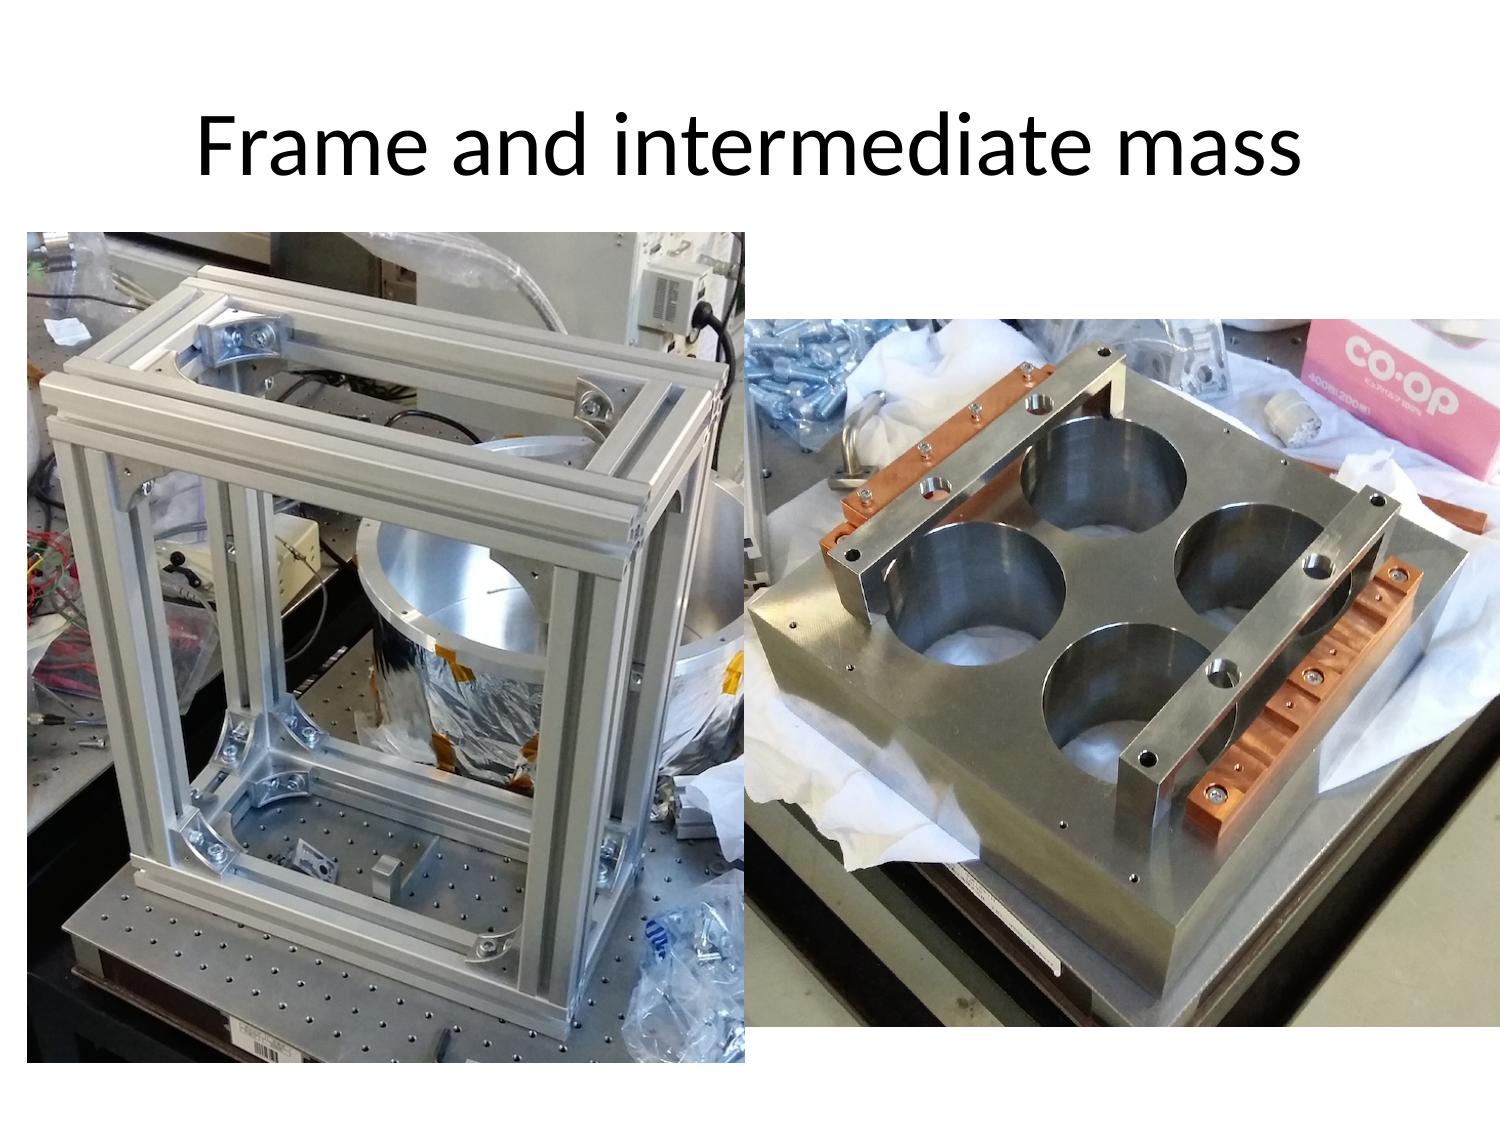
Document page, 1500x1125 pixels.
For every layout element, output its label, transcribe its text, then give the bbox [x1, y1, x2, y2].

picture [27, 232, 1500, 1064]
title Frame and intermediate mass [75, 45, 1425, 233]
